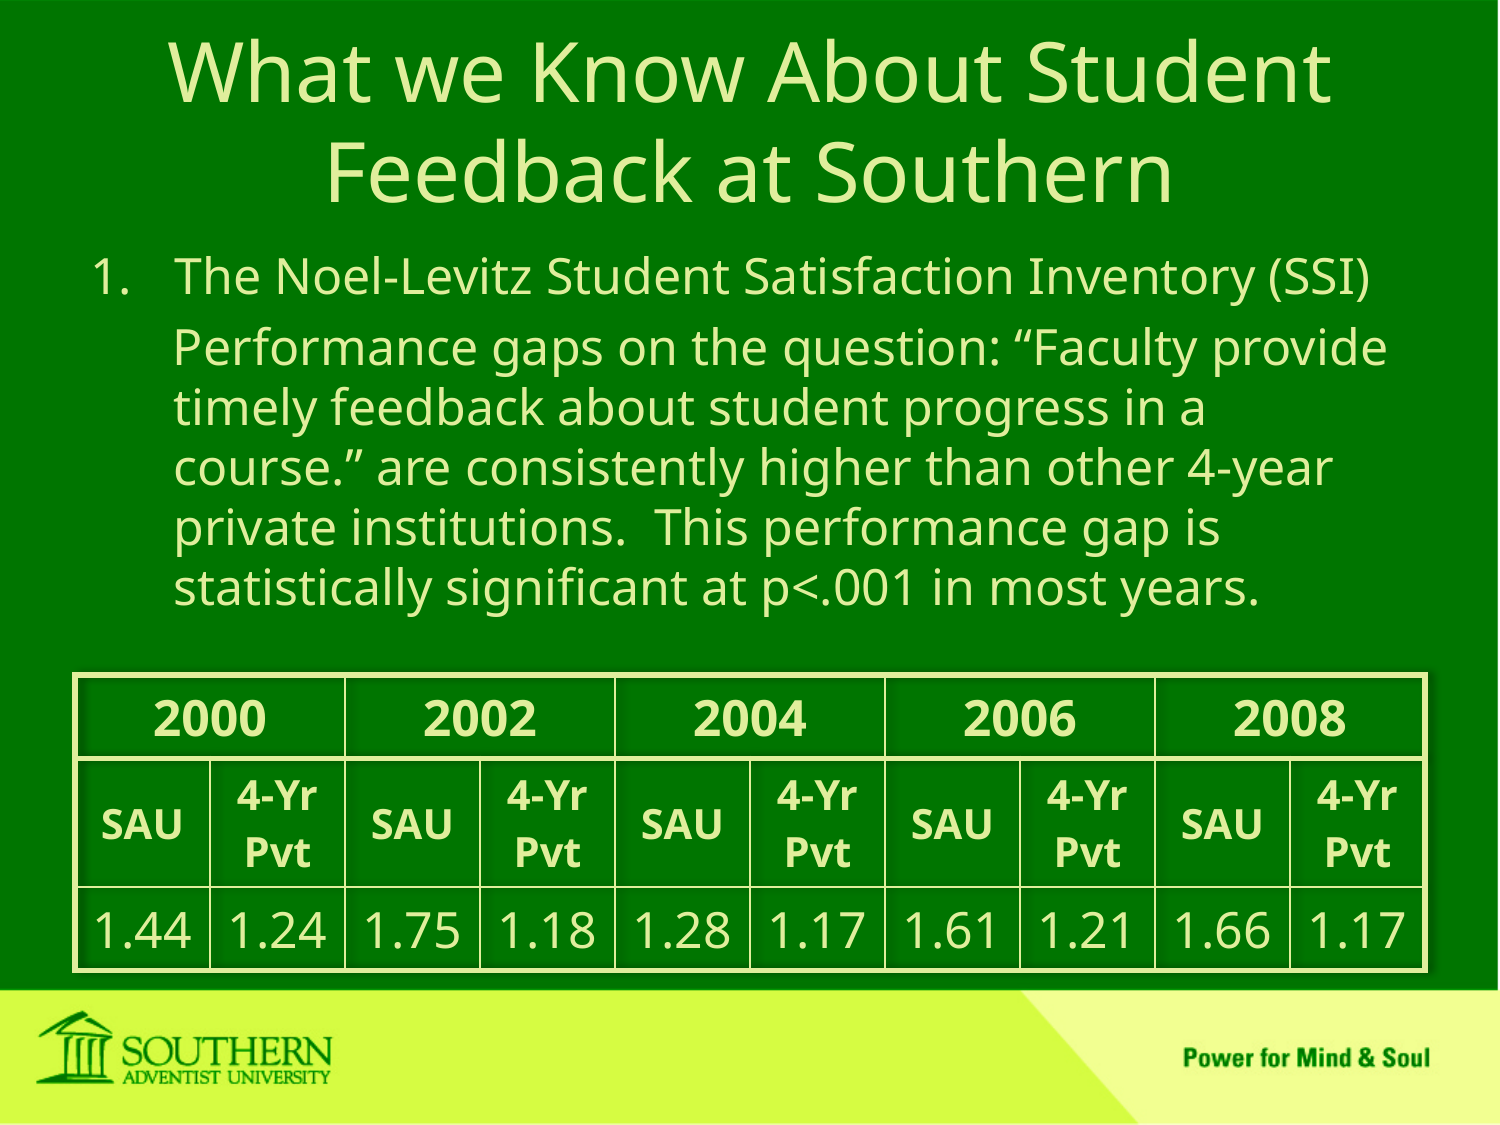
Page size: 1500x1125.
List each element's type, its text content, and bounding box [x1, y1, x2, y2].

list The Noel-Levitz Student Satisfaction Inventory (SSI) Performance gaps on the question: “Faculty provide timely feedback about student progress in a course.” are consistently higher than other 4-year private institutions. This performance gap is statistically significant at p<.001 in most years. [74, 237, 1426, 588]
table_cell 1.17 [1291, 888, 1422, 968]
table_cell 1.17 [751, 888, 884, 968]
table_cell SAU [886, 761, 1019, 886]
table_cell SAU [78, 761, 209, 886]
table_cell SAU [346, 761, 479, 886]
table_cell 1.44 [78, 888, 209, 968]
table_cell 1.75 [346, 888, 479, 968]
table_cell 4-Yr Pvt [751, 761, 884, 886]
table_cell 4-Yr Pvt [211, 761, 344, 886]
table_cell SAU [1156, 761, 1289, 886]
table_header 2008 [1156, 678, 1422, 756]
table_cell 4-Yr Pvt [1021, 761, 1154, 886]
table_header 2000 [78, 678, 344, 756]
table_cell 1.66 [1156, 888, 1289, 968]
title What we Know About Student Feedback at Southern [74, 24, 1426, 213]
table_cell SAU [616, 761, 749, 886]
picture [0, 0, 1500, 1125]
table_cell 1.28 [616, 888, 749, 968]
table_header 2002 [346, 678, 614, 756]
table_cell 4-Yr Pvt [1291, 761, 1422, 886]
table_cell 4-Yr Pvt [481, 761, 614, 886]
table_header 2006 [886, 678, 1154, 756]
table_cell 1.21 [1021, 888, 1154, 968]
table_cell 1.24 [211, 888, 344, 968]
table_cell 1.61 [886, 888, 1019, 968]
table_header 2004 [616, 678, 884, 756]
table_cell 1.18 [481, 888, 614, 968]
